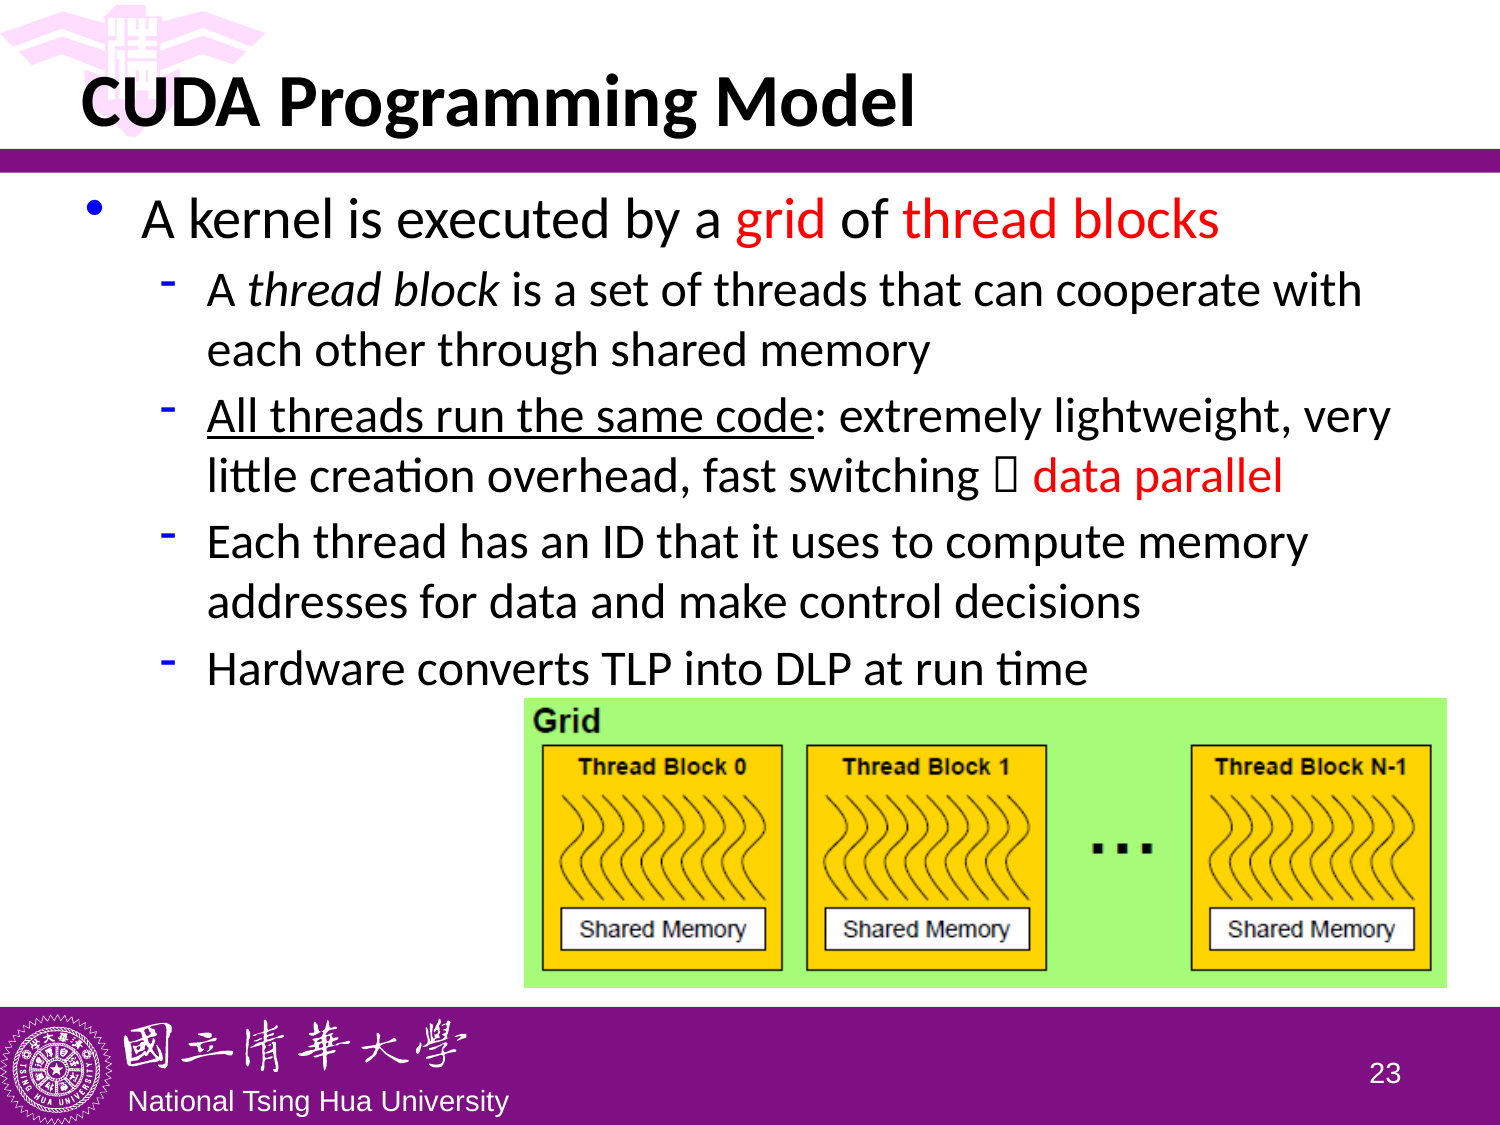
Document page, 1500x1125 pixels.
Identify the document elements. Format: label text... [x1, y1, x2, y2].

list A kernel is executed by a grid of thread blocks A thread block is a set of threads that can cooperate with each other through shared memory All threads run the same code: extremely lightweight, very little creation overhead, fast switching  data parallel Each thread has an ID that it uses to compute memory addresses for data and make control decisions Hardware converts TLP into DLP at run time [69, 172, 1412, 994]
title CUDA Programming Model [66, 37, 1413, 149]
slide_number 22 [1104, 1021, 1417, 1097]
picture [524, 698, 1447, 988]
